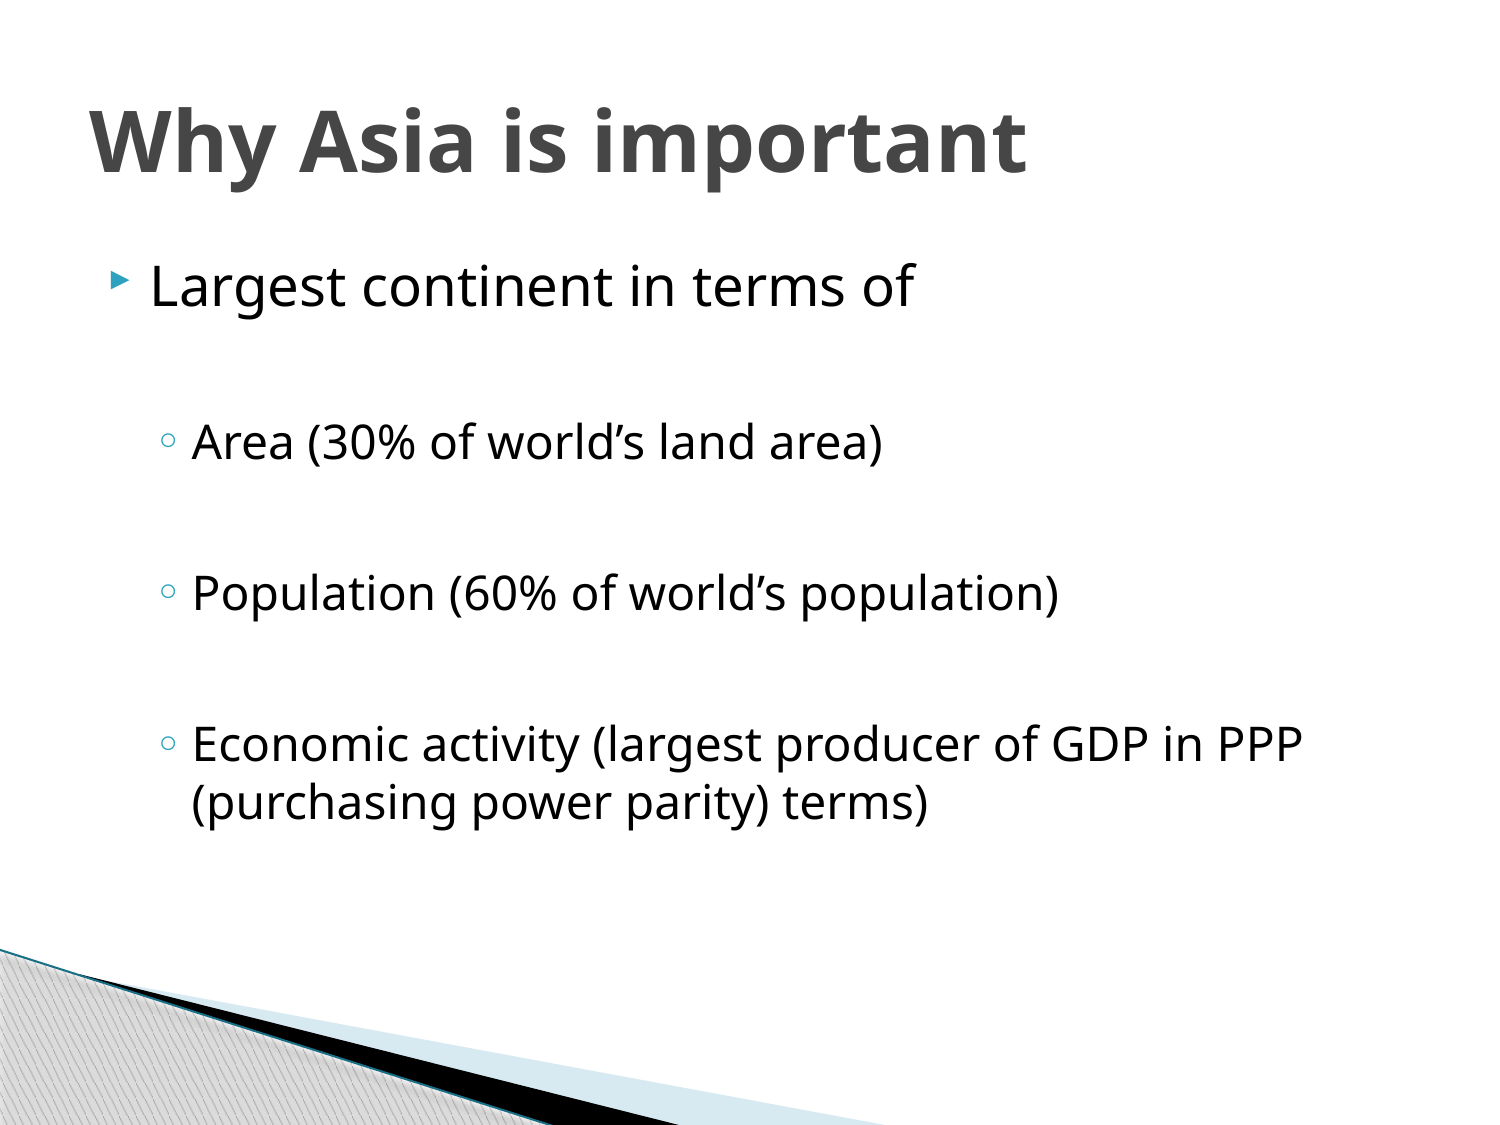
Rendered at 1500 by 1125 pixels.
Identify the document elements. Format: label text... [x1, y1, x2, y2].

list Largest continent in terms of Area (30% of world’s land area) Population (60% of world’s population) Economic activity (largest producer of GDP in PPP (purchasing power parity) terms) [75, 243, 1425, 986]
title Why Asia is important [75, 45, 1425, 233]
